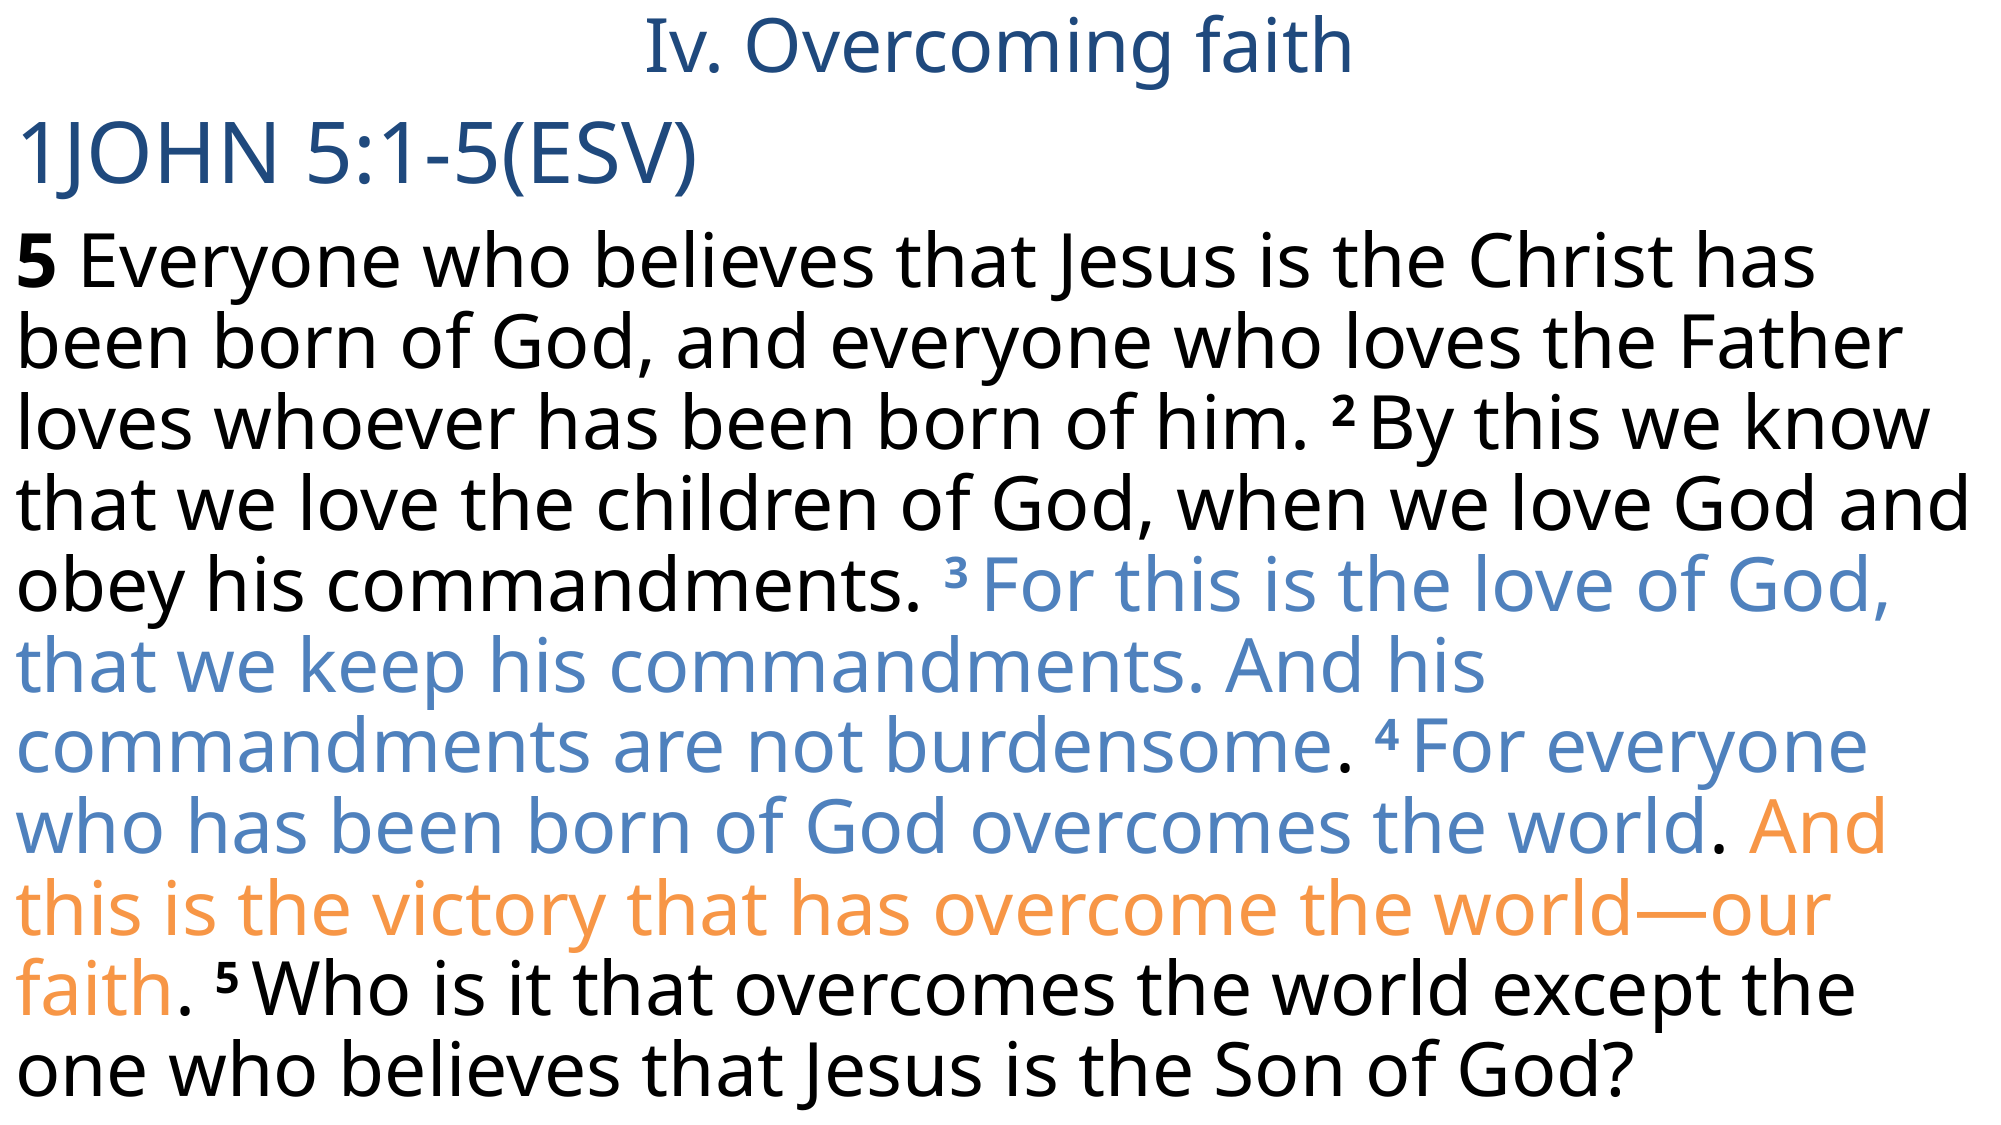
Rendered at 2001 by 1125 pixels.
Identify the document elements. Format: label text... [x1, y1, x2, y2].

list Iv. Overcoming faith 1JOHN 5:1-5(ESV) 5 Everyone who believes that Jesus is the Christ has been born of God, and everyone who loves the Father loves whoever has been born of him. 2 By this we know that we love the children of God, when we love God and obey his commandments. 3 For this is the love of God, that we keep his commandments. And his commandments are not burdensome. 4 For everyone who has been born of God overcomes the world. And this is the victory that has overcome the world—our faith. 5 Who is it that overcomes the world except the one who believes that Jesus is the Son of God? [0, 0, 2000, 1125]
